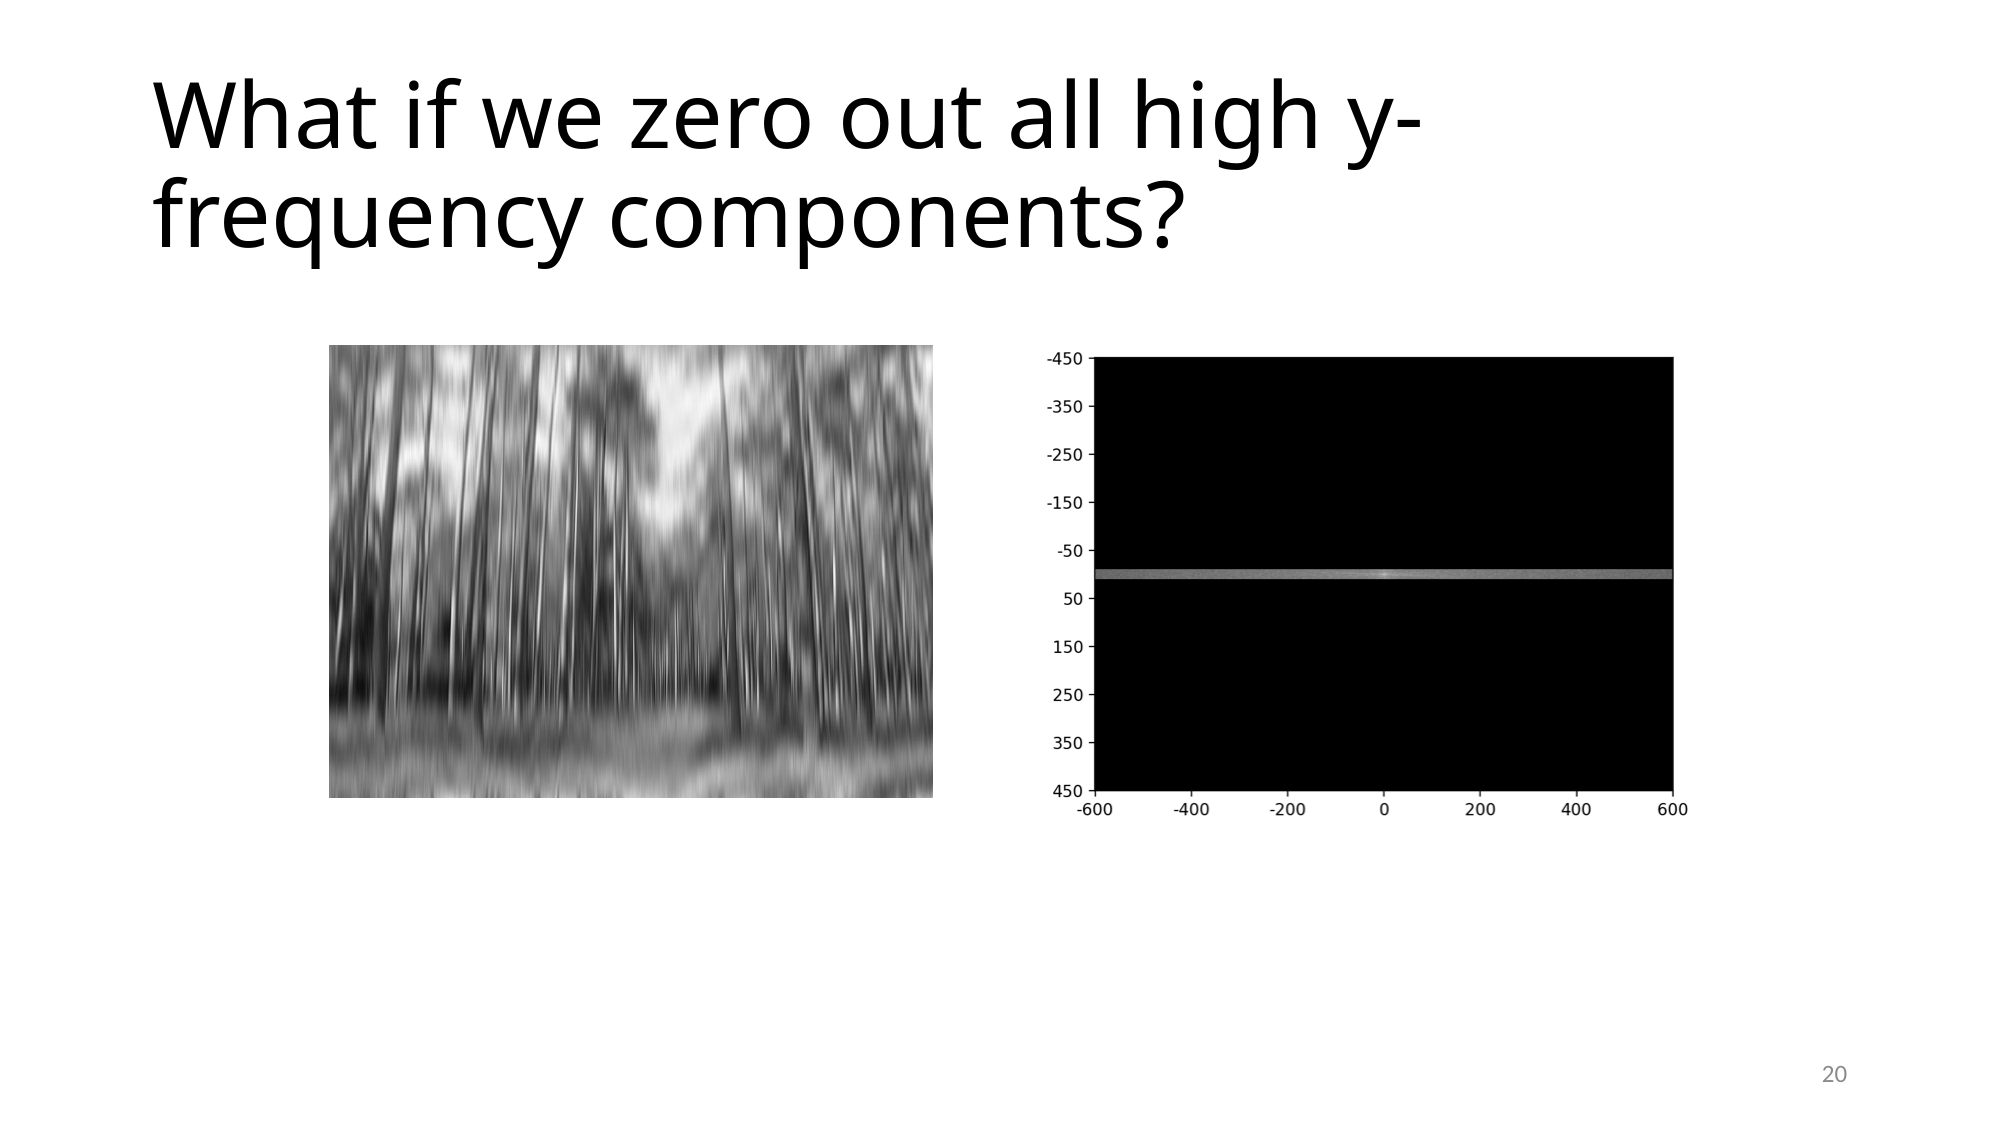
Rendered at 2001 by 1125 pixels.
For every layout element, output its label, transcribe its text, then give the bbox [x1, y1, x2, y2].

title What if we zero out all high y-frequency components? [137, 59, 1863, 278]
picture [329, 345, 933, 798]
slide_number 20 [1412, 1042, 1863, 1103]
picture [999, 290, 1750, 853]
